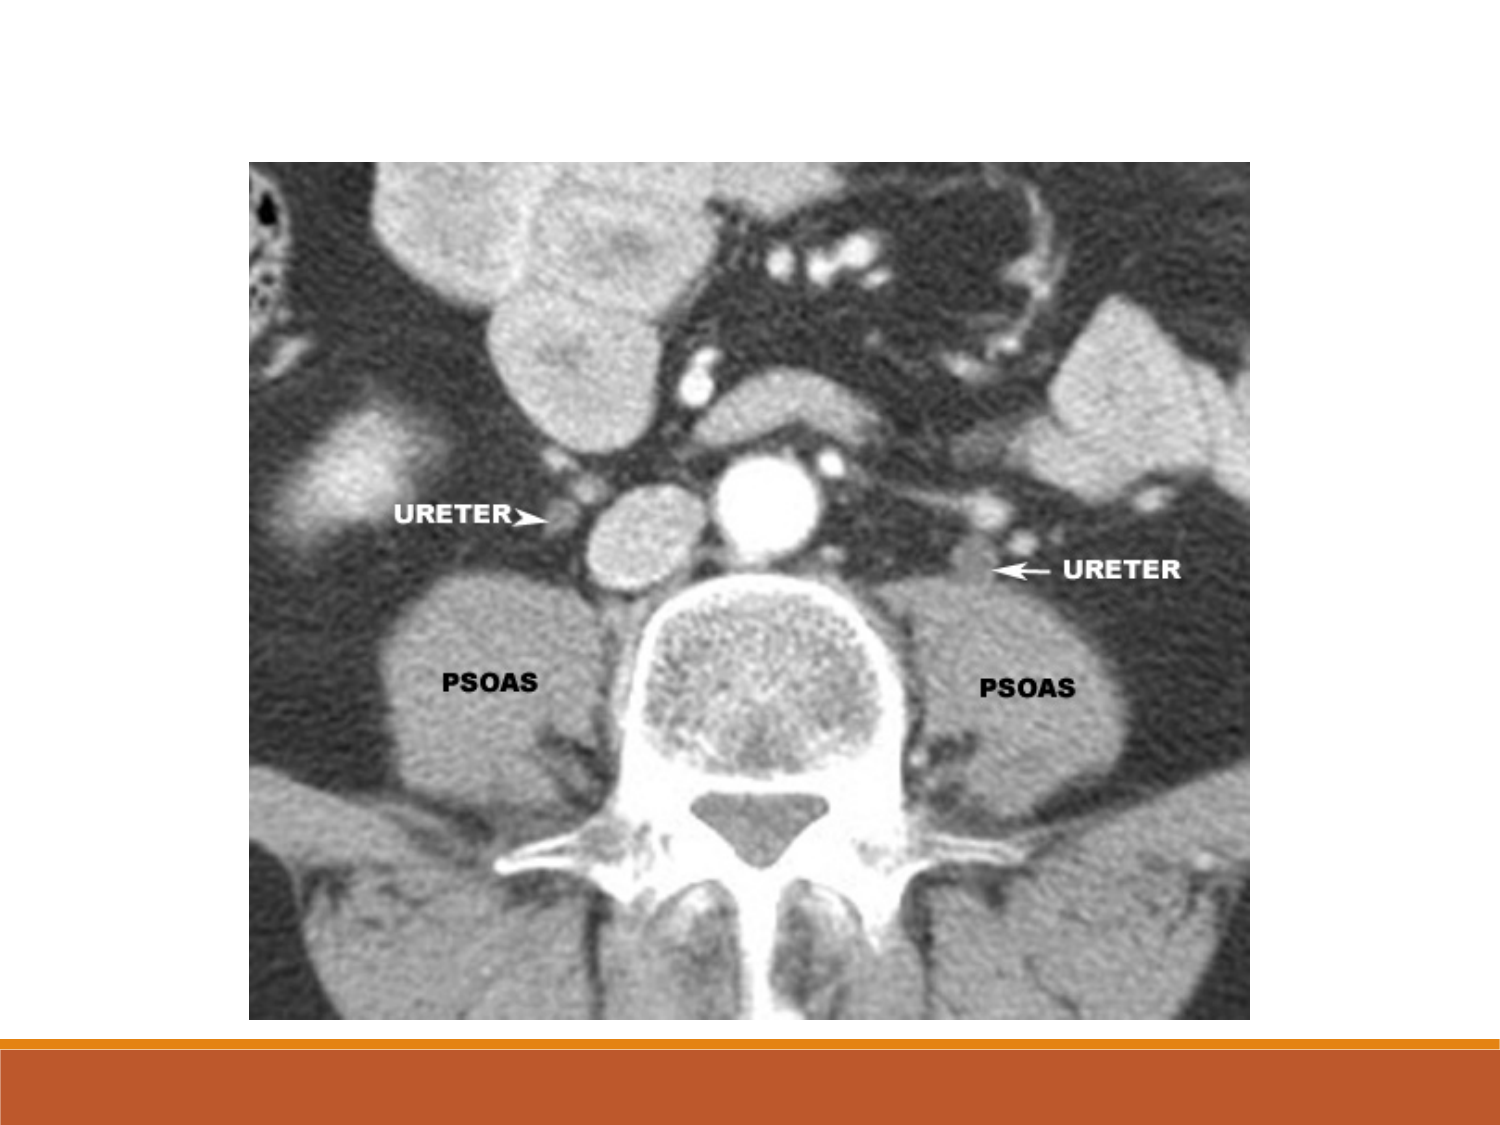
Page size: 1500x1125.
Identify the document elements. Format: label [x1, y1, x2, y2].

picture [249, 161, 1251, 1021]
